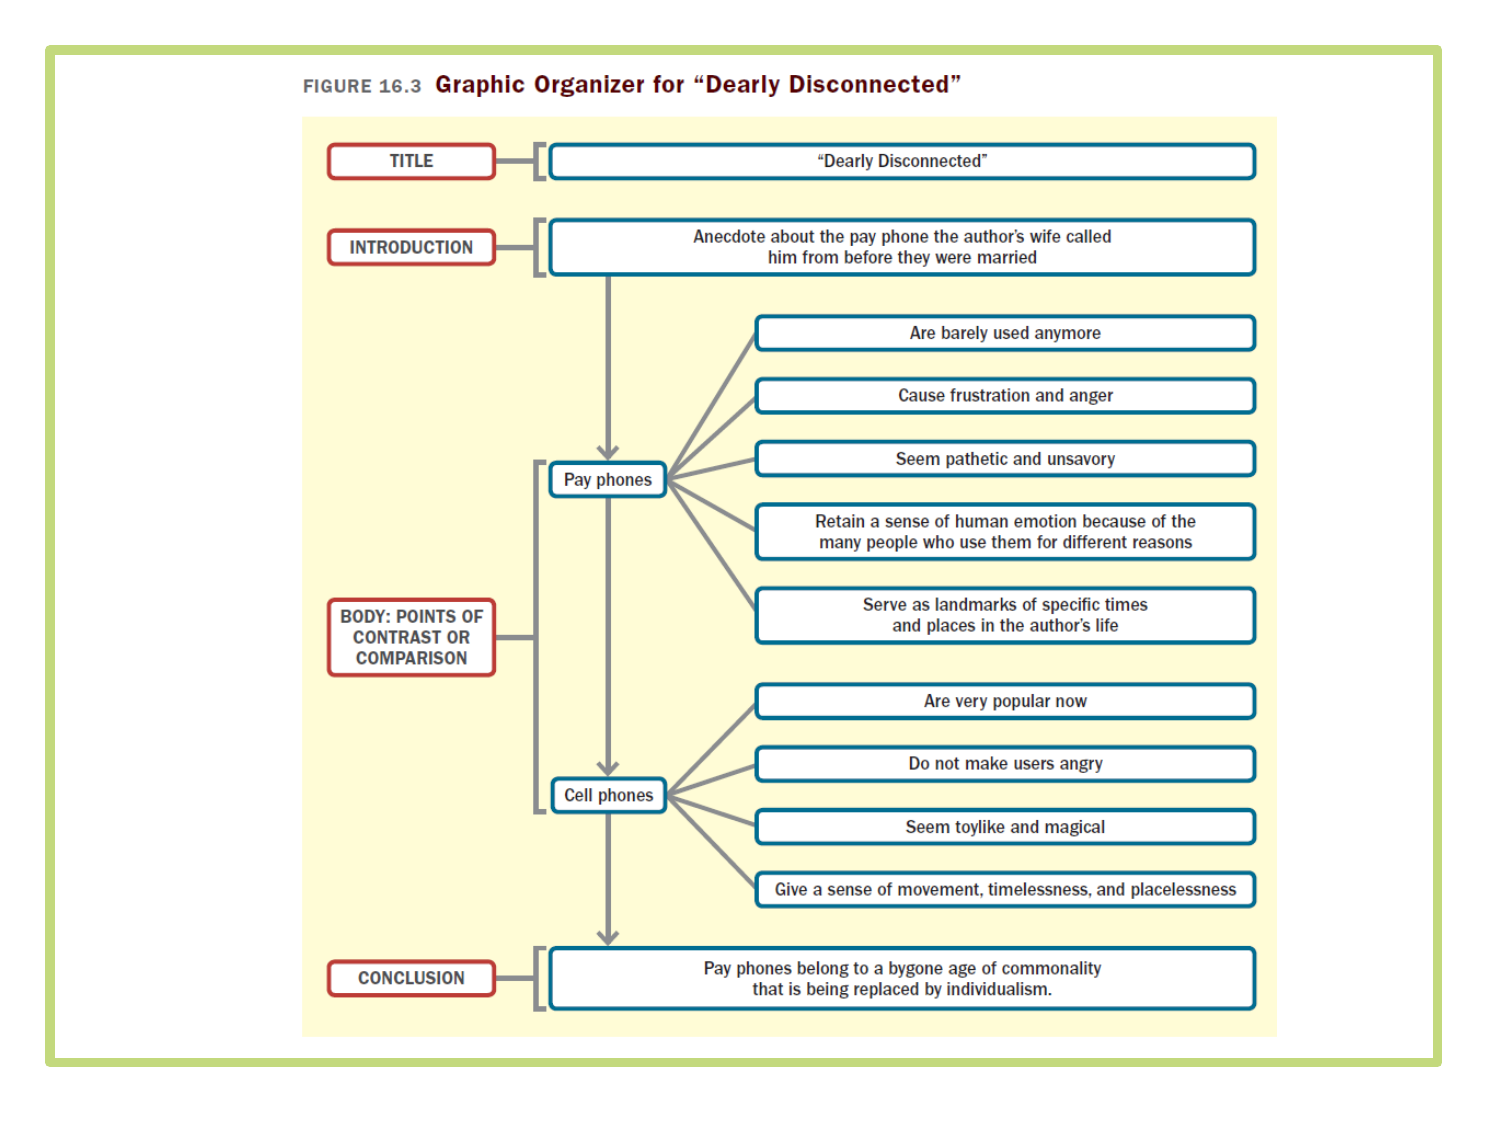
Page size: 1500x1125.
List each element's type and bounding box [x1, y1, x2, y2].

text_box [48, 48, 1440, 1065]
picture [299, 74, 1277, 1038]
